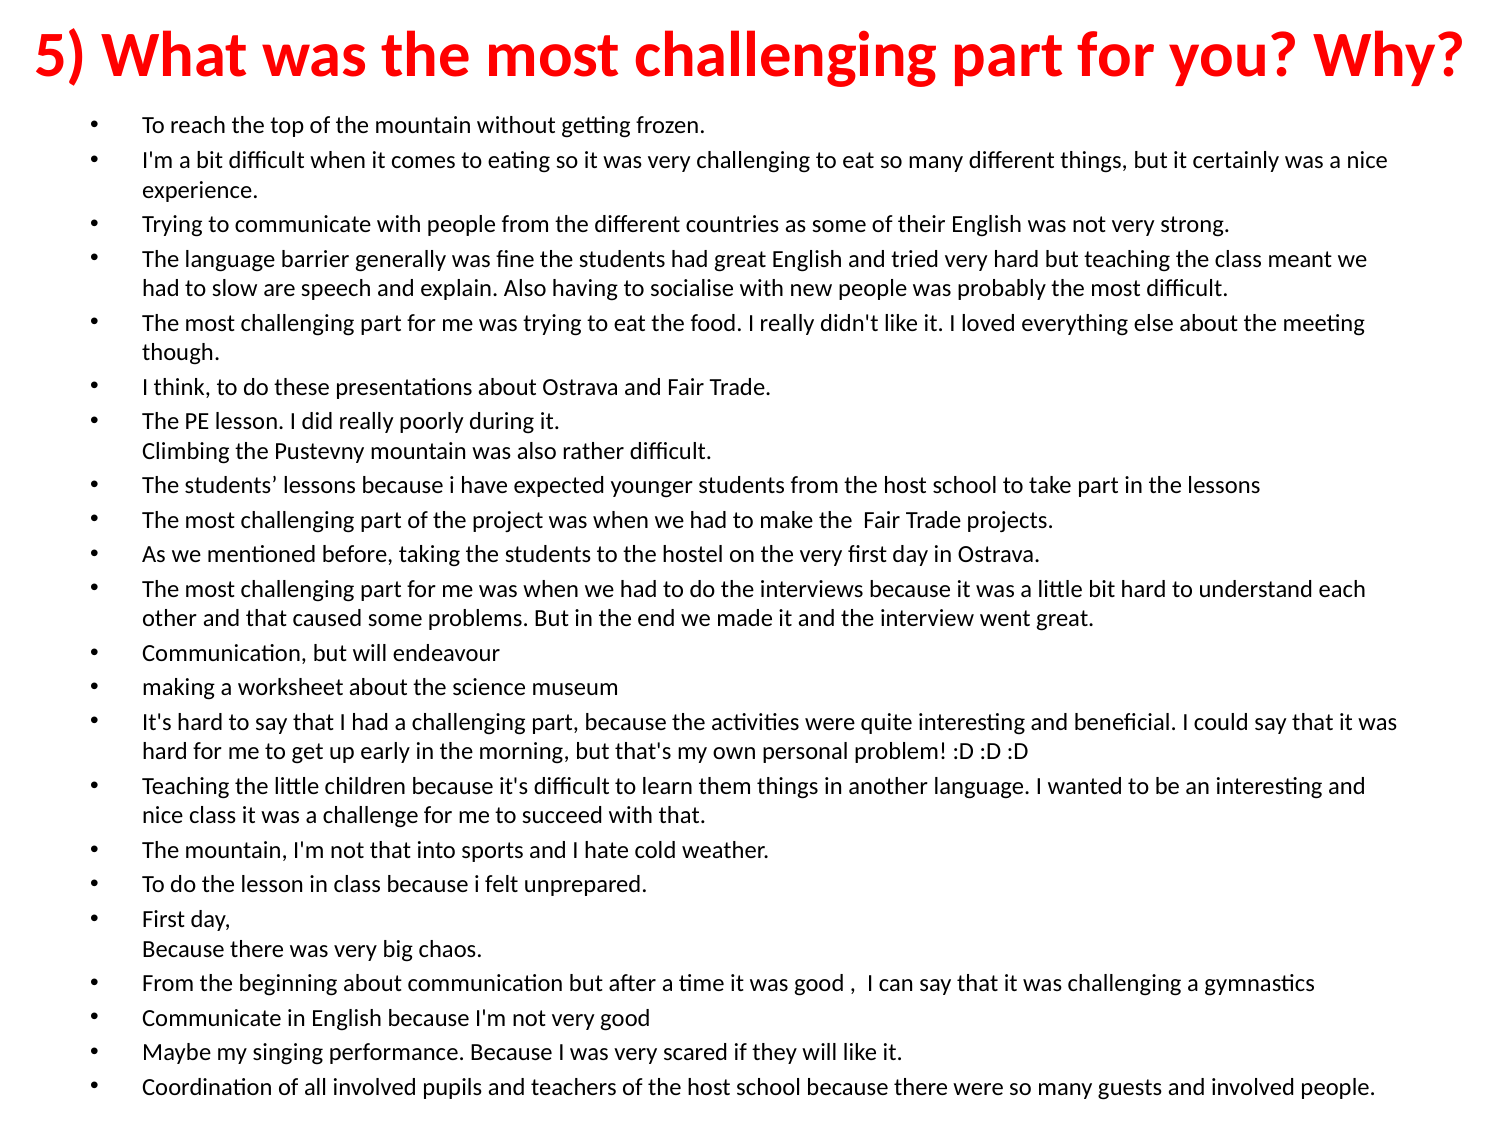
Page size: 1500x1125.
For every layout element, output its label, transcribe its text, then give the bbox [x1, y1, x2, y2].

title 5) What was the most challenging part for you? Why? [0, 0, 1500, 102]
list To reach the top of the mountain without getting frozen. I'm a bit difficult when it comes to eating so it was very challenging to eat so many different things, but it certainly was a nice experience. Trying to communicate with people from the different countries as some of their English was not very strong. The language barrier generally was fine the students had great English and tried very hard but teaching the class meant we had to slow are speech and explain. Also having to socialise with new people was probably the most difficult. The most challenging part for me was trying to eat the food. I really didn't like it. I loved everything else about the meeting though. I think, to do these presentations about Ostrava and Fair Trade. The PE lesson. I did really poorly during it. Climbing the Pustevny mountain was also rather difficult. The students’ lessons because i have expected younger students from the host school to take part in the lessons The most challenging part of the project was when we had to make the Fair Trade projects. As we mentioned before, taking the students to the hostel on the very first day in Ostrava. The most challenging part for me was when we had to do the interviews because it was a little bit hard to understand each other and that caused some problems. But in the end we made it and the interview went great. Communication, but will endeavour making a worksheet about the science museum It's hard to say that I had a challenging part, because the activities were quite interesting and beneficial. I could say that it was hard for me to get up early in the morning, but that's my own personal problem! :D :D :D Teaching the little children because it's difficult to learn them things in another language. I wanted to be an interesting and nice class it was a challenge for me to succeed with that. The mountain, I'm not that into sports and I hate cold weather. To do the lesson in class because i felt unprepared. First day, Because there was very big chaos. From the beginning about communication but after a time it was good , I can say that it was challenging a gymnastics Communicate in English because I'm not very good Maybe my singing performance. Because I was very scared if they will like it. Coordination of all involved pupils and teachers of the host school because there were so many guests and involved people. [75, 101, 1425, 1125]
